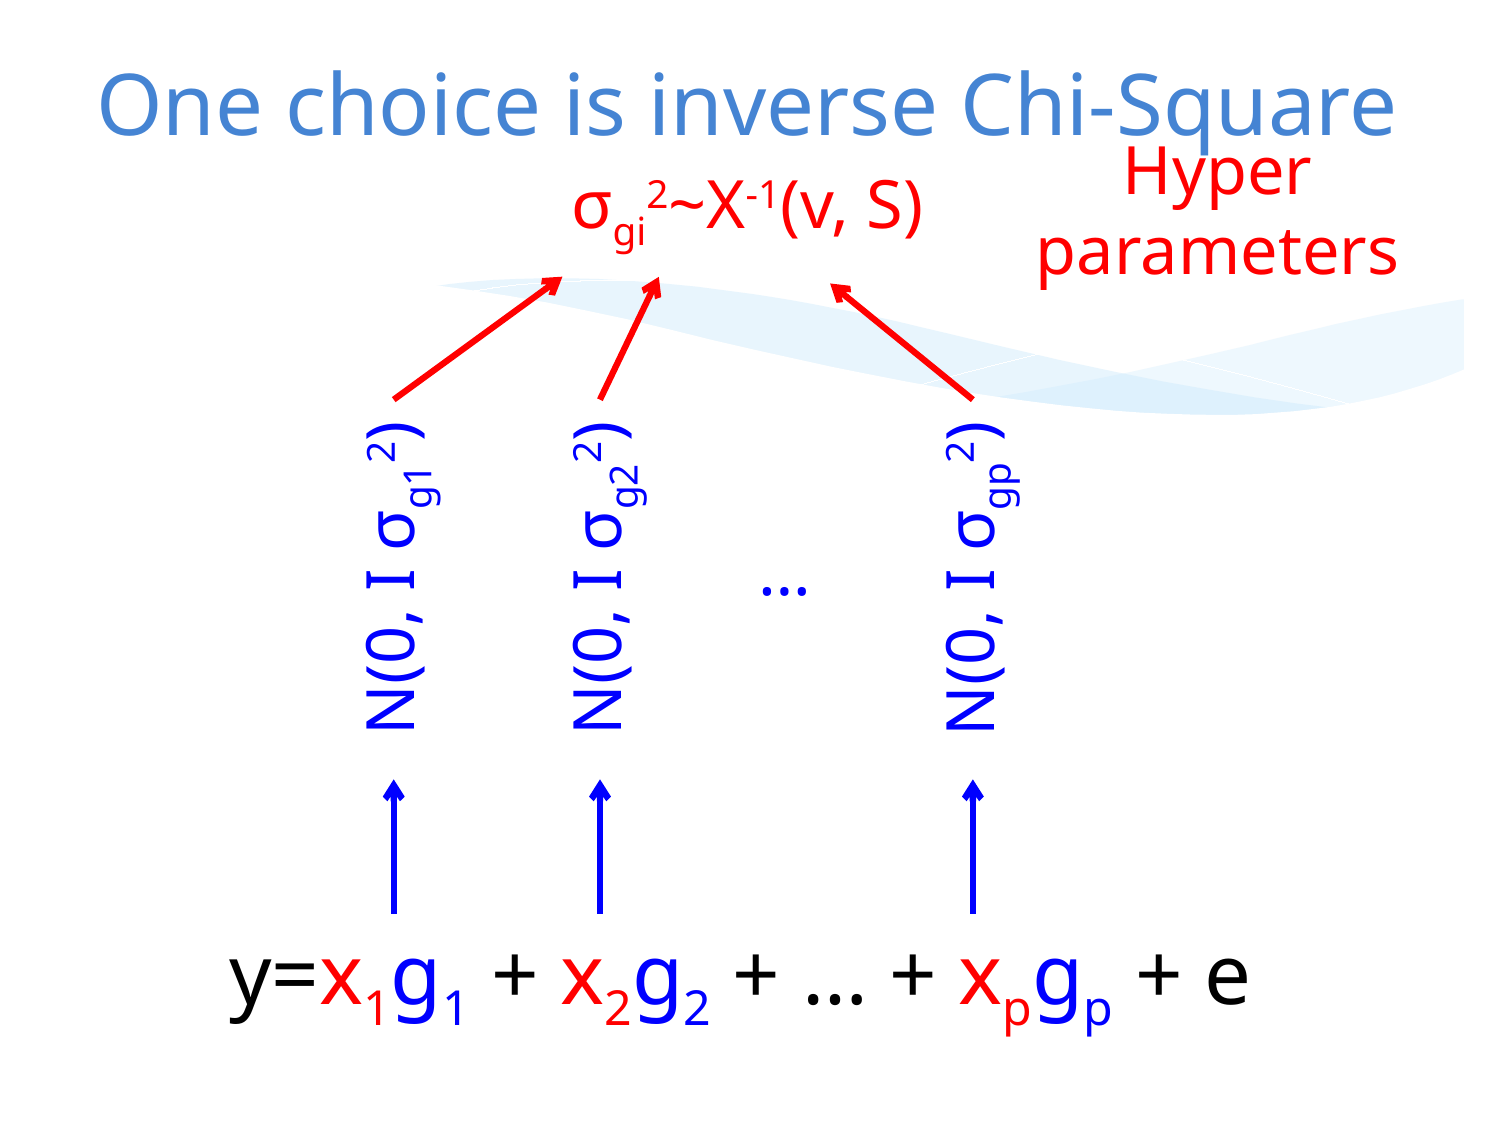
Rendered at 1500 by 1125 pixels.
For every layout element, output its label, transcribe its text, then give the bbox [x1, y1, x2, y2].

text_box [829, 283, 974, 400]
text_box N(0, I σg12) [355, 398, 432, 759]
text_box N(0, I σg22) [561, 398, 639, 759]
text_box σgi2~X-1(v, S) [187, 169, 934, 246]
text_box y=x1g1 + x2g2 + … + xpgp + e [214, 913, 1325, 1043]
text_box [393, 276, 563, 400]
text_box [599, 276, 660, 400]
title One choice is inverse Chi-Square [72, 0, 1423, 205]
text_box N(0, I σgp2) [934, 398, 1012, 759]
text_box Hyper parameters [934, 169, 1500, 246]
text_box … [704, 530, 865, 607]
